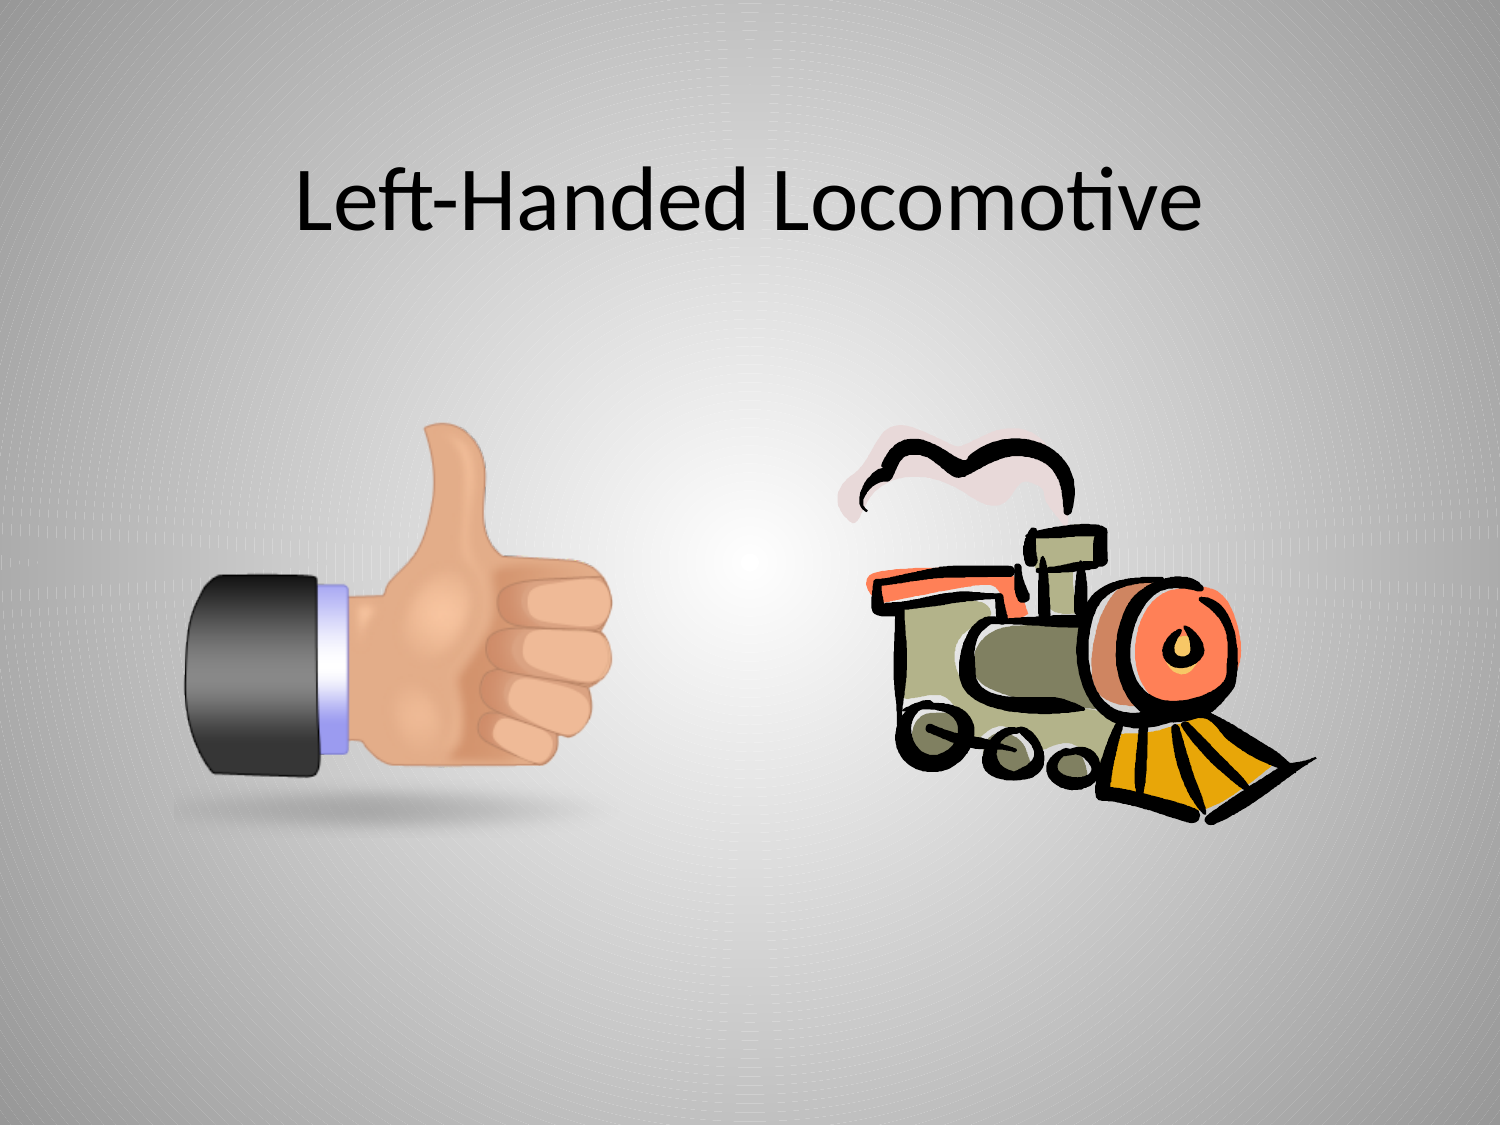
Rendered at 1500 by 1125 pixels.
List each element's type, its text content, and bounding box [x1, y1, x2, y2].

picture [837, 424, 1317, 826]
title Left-Handed Locomotive [112, 87, 1388, 300]
picture [174, 387, 626, 838]
